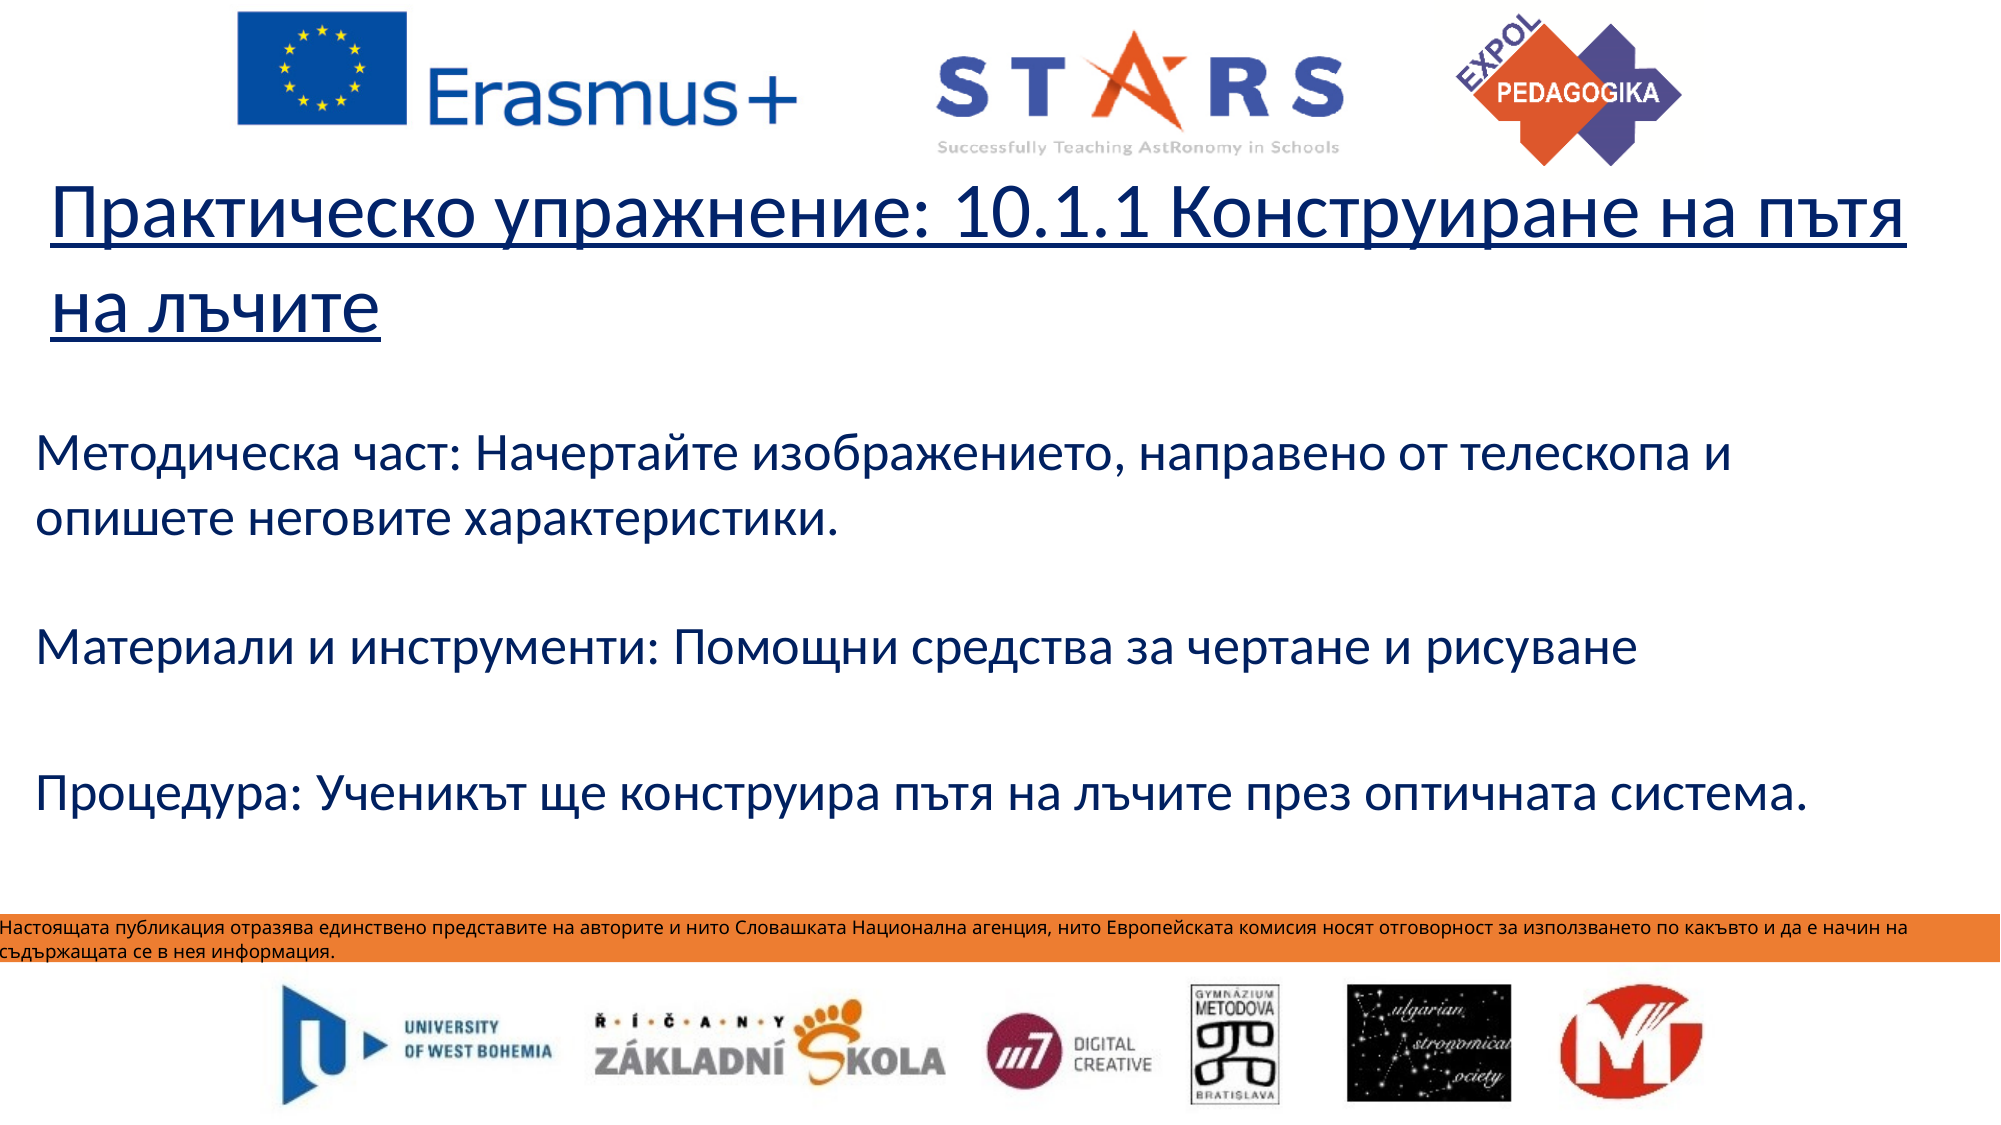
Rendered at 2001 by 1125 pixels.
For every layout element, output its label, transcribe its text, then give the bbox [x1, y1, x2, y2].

picture [205, 0, 1795, 181]
text_box Процедура: Ученикът ще конструира пътя на лъчите през оптичната система. [28, 749, 1945, 829]
text_box Практическо упражнение: 10.1.1 Конструиране на пътя на лъчите [42, 151, 1960, 356]
text_box Материали и инструменти: Помощни средства за чертане и рисуване [28, 602, 1945, 683]
picture [260, 954, 1743, 1125]
text_box Настоящата публикация отразява единствено представите на авторите и нито Словашката Национална агенция, нито Европейската комисия носят отговорност за използването по какъвто и да е начин на съдържащата се в нея информация. [0, 914, 2000, 963]
text_box Методическа част: Начертайте изображението, направено от телескопа и опишете неговите характеристики. [28, 409, 1945, 554]
